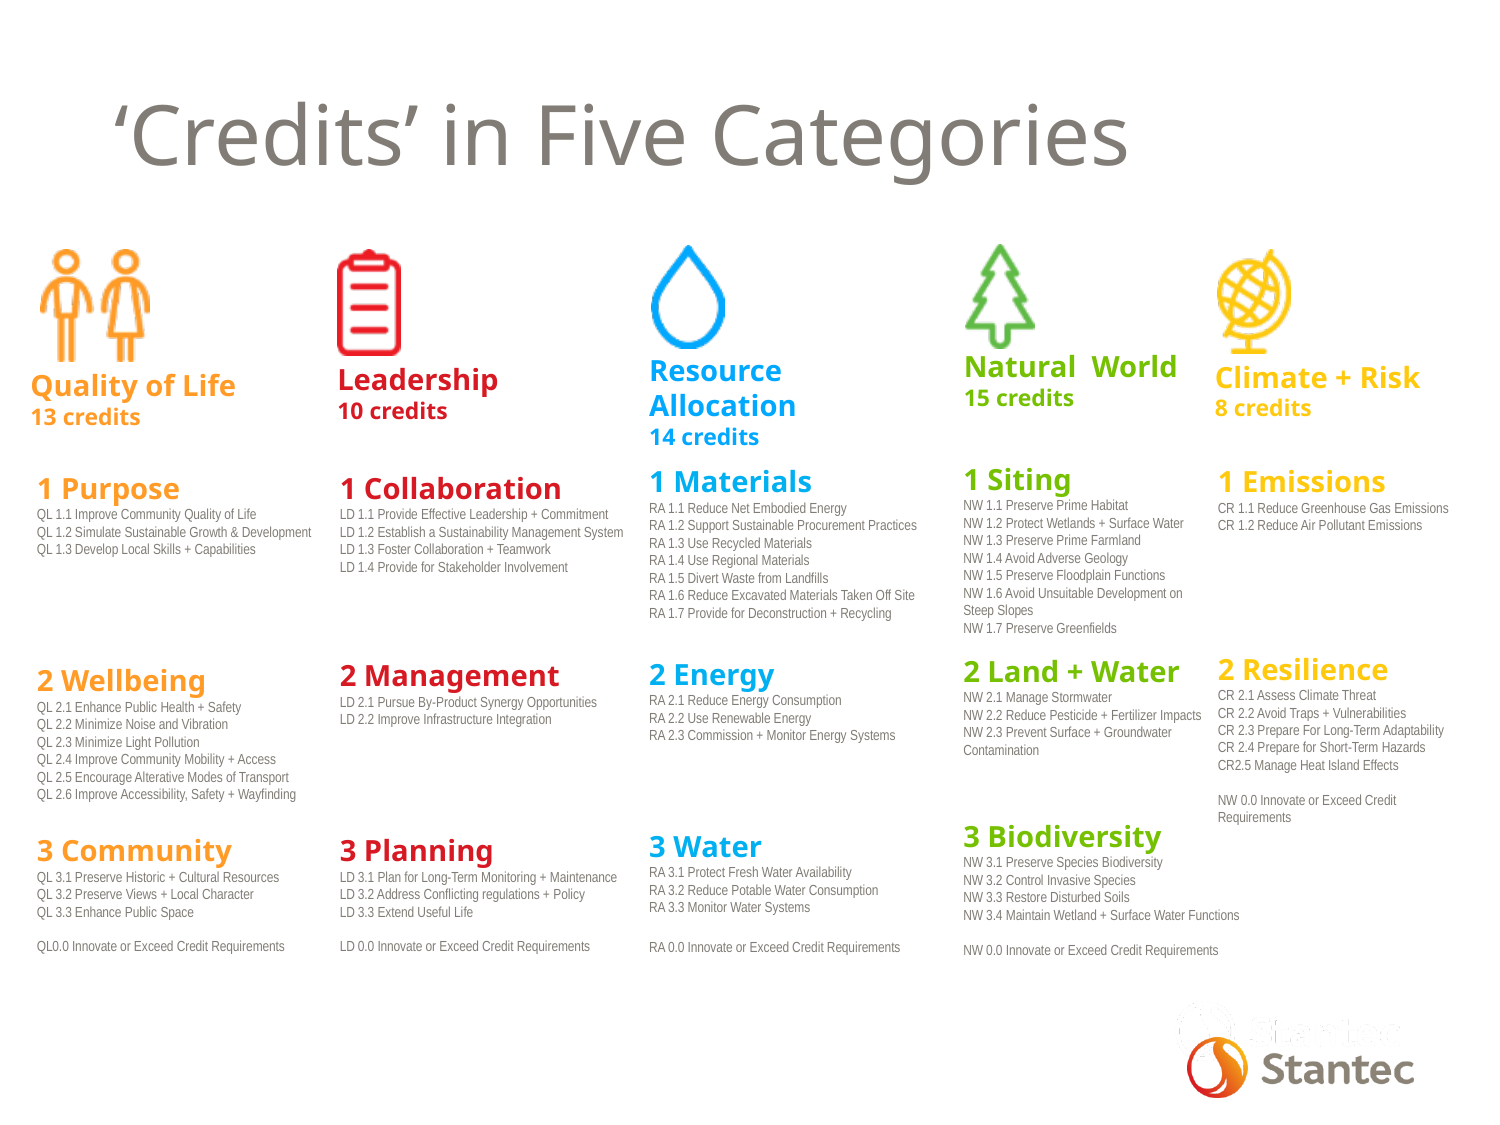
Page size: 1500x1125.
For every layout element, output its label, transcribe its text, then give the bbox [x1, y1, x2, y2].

picture [651, 312, 680, 349]
text_box 1 Purpose QL 1.1 Improve Community Quality of Life QL 1.2 Simulate Sustainable Growth & Development QL 1.3 Develop Local Skills + Capabilities 2 Wellbeing QL 2.1 Enhance Public Health + Safety QL 2.2 Minimize Noise and Vibration QL 2.3 Minimize Light Pollution QL 2.4 Improve Community Mobility + Access QL 2.5 Encourage Alterative Modes of Transport QL 2.6 Improve Accessibility, Safety + Wayfinding 3 Community QL 3.1 Preserve Historic + Cultural Resources QL 3.2 Preserve Views + Local Character QL 3.3 Enhance Public Space QL0.0 Innovate or Exceed Credit Requirements [22, 463, 324, 963]
picture [651, 245, 686, 303]
picture [659, 257, 718, 342]
picture [965, 244, 1035, 349]
text_box 1 Materials RA 1.1 Reduce Net Embodied Energy RA 1.2 Support Sustainable Procurement Practices RA 1.3 Use Recycled Materials RA 1.4 Use Regional Materials RA 1.5 Divert Waste from Landfills RA 1.6 Reduce Excavated Materials Taken Off Site RA 1.7 Provide for Deconstruction + Recycling 2 Energy RA 2.1 Reduce Energy Consumption RA 2.2 Use Renewable Energy RA 2.3 Commission + Monitor Energy Systems 3 Water RA 3.1 Protect Fresh Water Availability RA 3.2 Reduce Potable Water Consumption RA 3.3 Monitor Water Systems RA 0.0 Innovate or Exceed Credit Requirements [634, 456, 948, 964]
text_box 1 Collaboration LD 1.1 Provide Effective Leadership + Commitment LD 1.2 Establish a Sustainability Management System LD 1.3 Foster Collaboration + Teamwork LD 1.4 Provide for Stakeholder Involvement 2 Management LD 2.1 Pursue By-Product Synergy Opportunities LD 2.2 Improve Infrastructure Integration 3 Planning LD 3.1 Plan for Long-Term Monitoring + Maintenance LD 3.2 Address Conflicting regulations + Policy LD 3.3 Extend Useful Life LD 0.0 Innovate or Exceed Credit Requirements [324, 463, 634, 963]
text_box 1 Siting NW 1.1 Preserve Prime Habitat NW 1.2 Protect Wetlands + Surface Water NW 1.3 Preserve Prime Farmland NW 1.4 Avoid Adverse Geology NW 1.5 Preserve Floodplain Functions NW 1.6 Avoid Unsuitable Development on Steep Slopes NW 1.7 Preserve Greenfields 2 Land + Water NW 2.1 Manage Stormwater NW 2.2 Reduce Pesticide + Fertilizer Impacts NW 2.3 Prevent Surface + Groundwater Contamination 3 Biodiversity NW 3.1 Preserve Species Biodiversity NW 3.2 Control Invasive Species NW 3.3 Restore Disturbed Soils NW 3.4 Maintain Wetland + Surface Water Functions NW 0.0 Innovate or Exceed Credit Requirements [948, 453, 1273, 966]
text_box 1 Emissions CR 1.1 Reduce Greenhouse Gas Emissions CR 1.2 Reduce Air Pollutant Emissions 2 Resilience CR 2.1 Assess Climate Threat CR 2.2 Avoid Traps + Vulnerabilities CR 2.3 Prepare For Long-Term Adaptability CR 2.4 Prepare for Short-Term Hazards CR2.5 Manage Heat Island Effects NW 0.0 Innovate or Exceed Credit Requirements [1203, 456, 1479, 834]
picture [39, 249, 151, 362]
text_box Leadership 10 credits [322, 353, 514, 432]
picture [337, 249, 401, 356]
text_box ‘Credits’ in Five Categories [99, 75, 1400, 190]
picture [1217, 249, 1291, 354]
picture [1175, 1001, 1414, 1098]
text_box Climate + Risk 8 credits [1200, 351, 1436, 429]
text_box Quality of Life 13 credits [15, 359, 252, 437]
text_box Natural World 15 credits [948, 340, 1207, 419]
picture [690, 245, 726, 298]
picture [697, 317, 726, 349]
text_box Resource Allocation 14 credits [634, 344, 949, 456]
